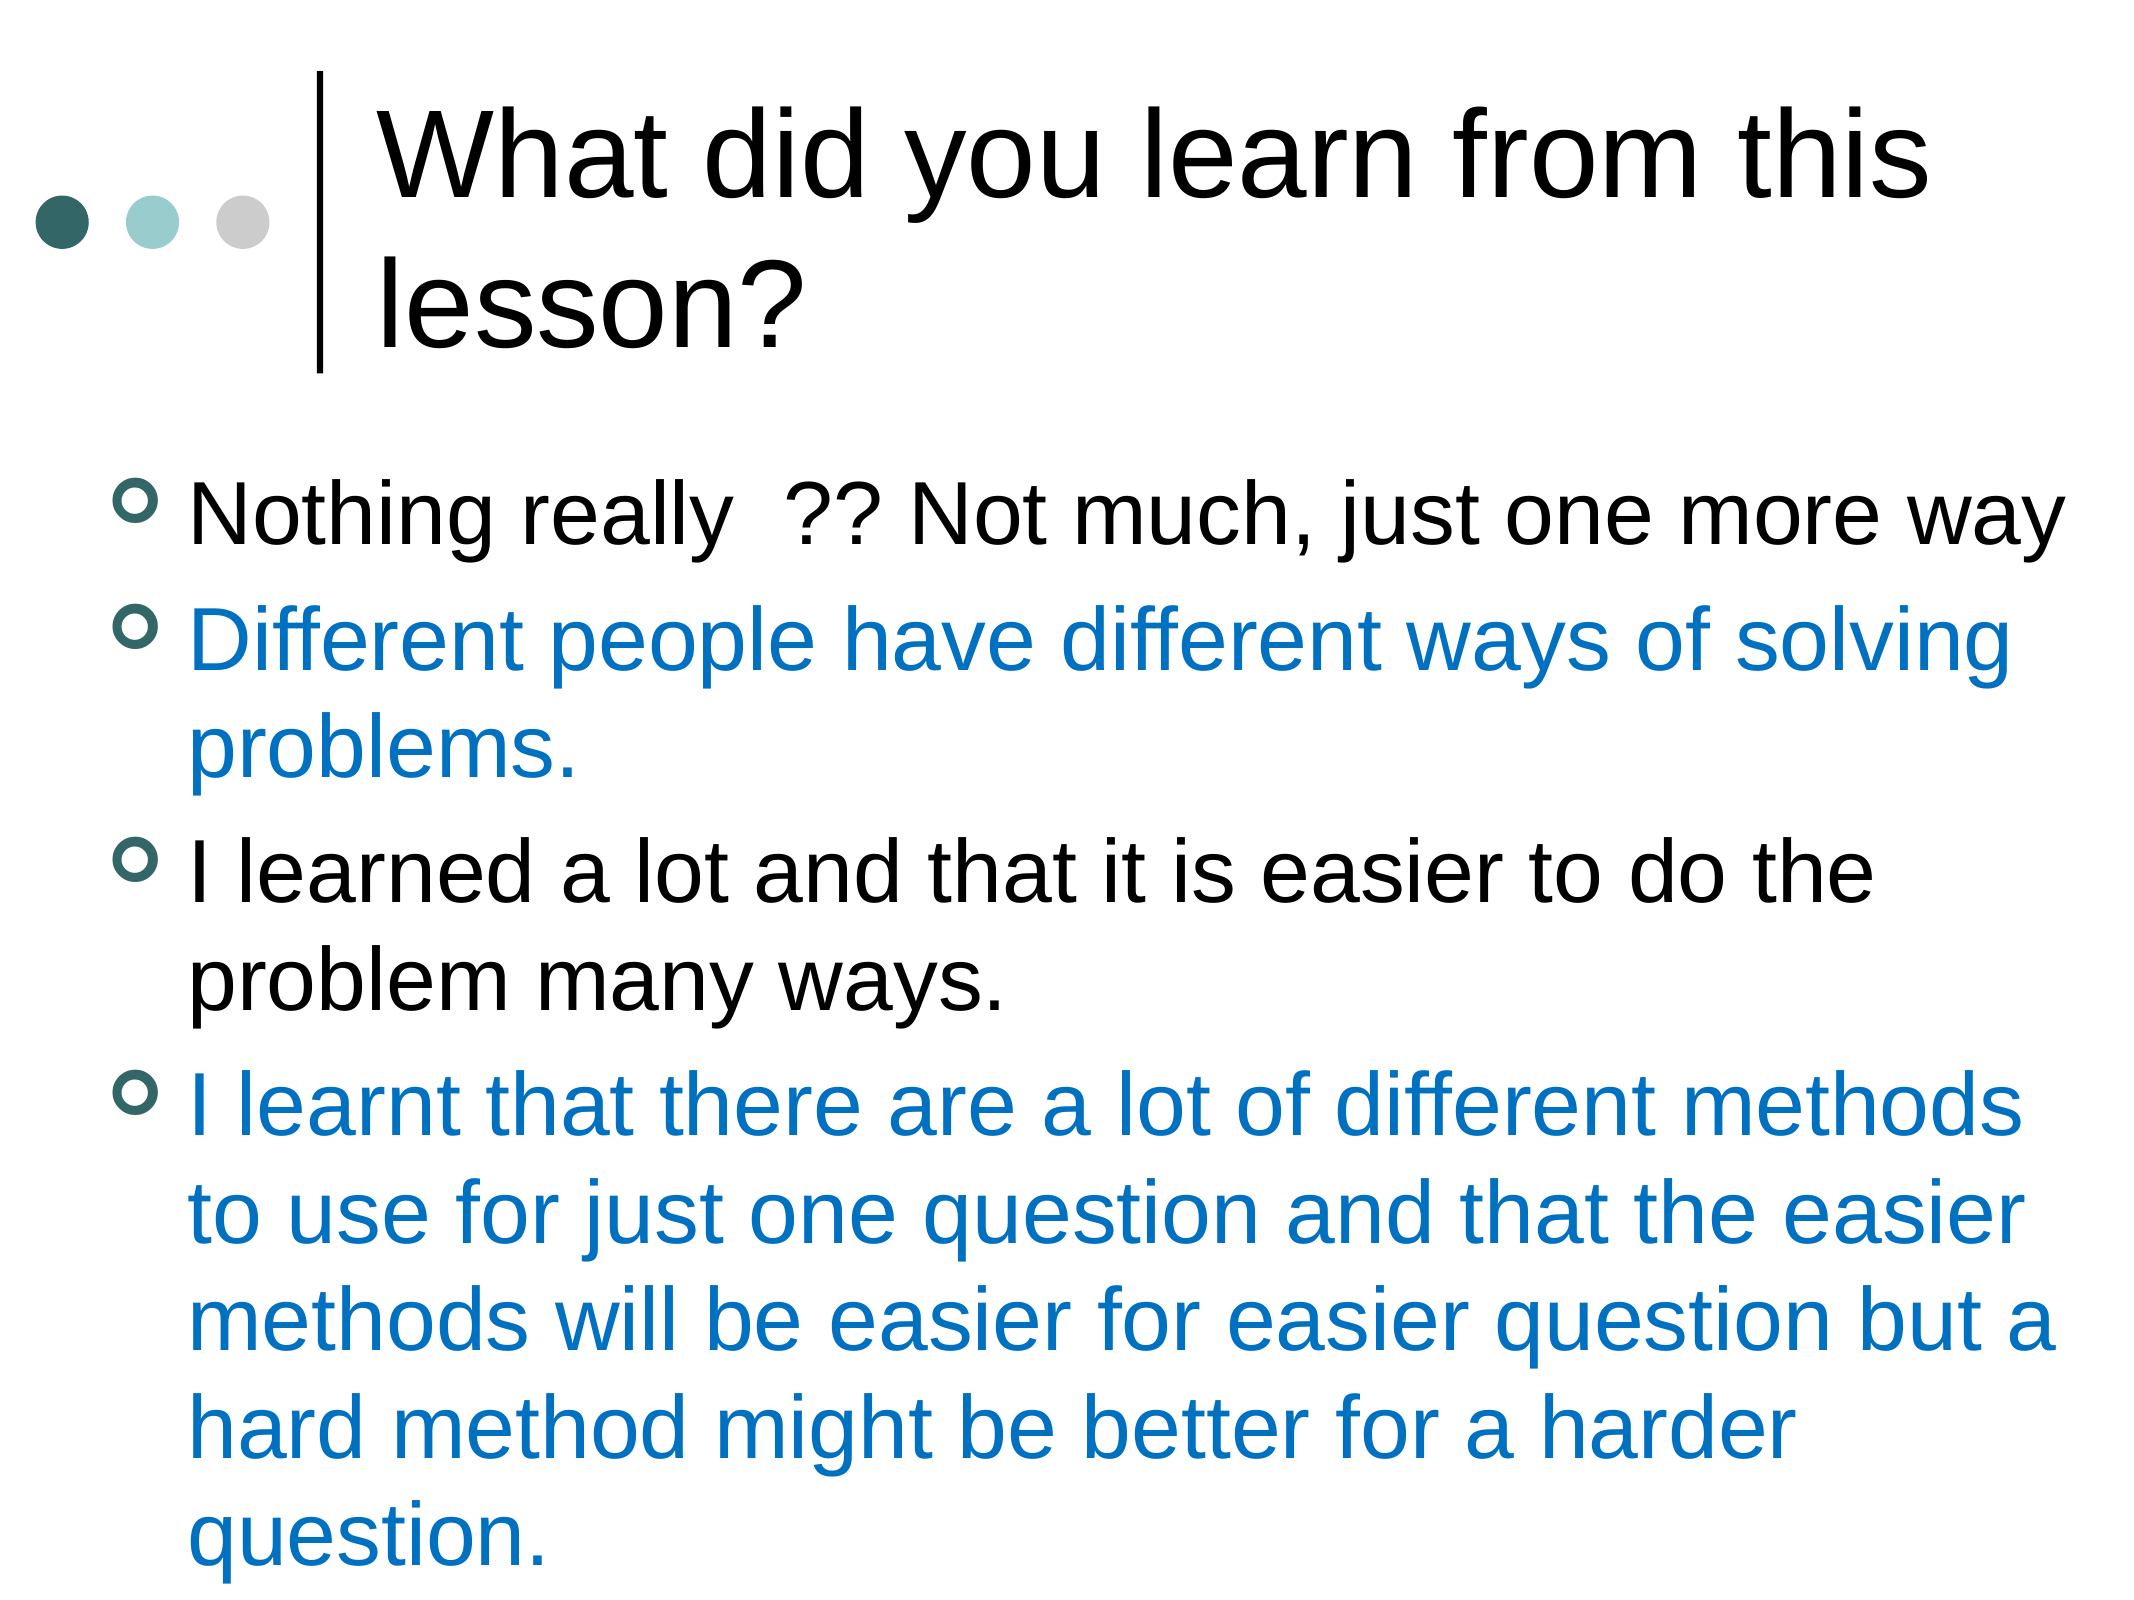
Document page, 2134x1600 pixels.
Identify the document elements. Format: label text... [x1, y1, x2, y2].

list Nothing really ?? Not much, just one more way Different people have different ways of solving problems. I learned a lot and that it is easier to do the problem many ways. I learnt that there are a lot of different methods to use for just one question and that the easier methods will be easier for easier question but a hard method might be better for a harder question. [86, 444, 2095, 1405]
title What did you learn from this lesson? [355, 44, 1992, 401]
